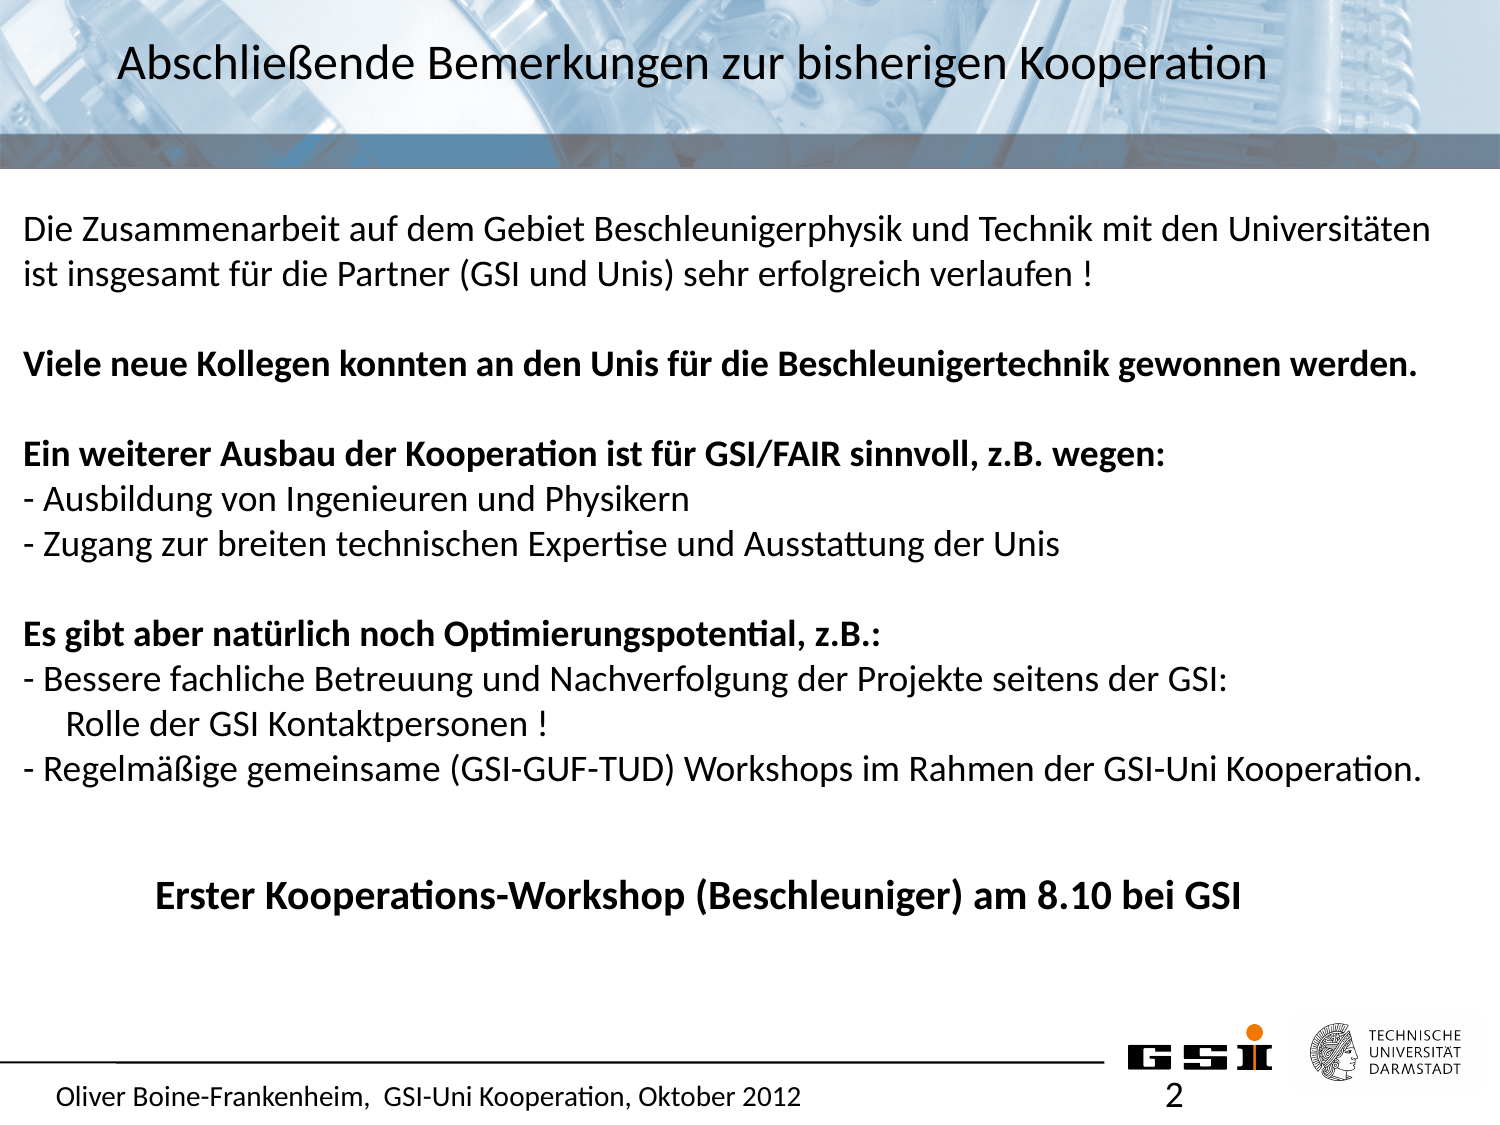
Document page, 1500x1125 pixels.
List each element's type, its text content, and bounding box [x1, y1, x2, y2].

picture [1128, 1024, 1272, 1070]
picture [0, 0, 1500, 169]
text_box Die Zusammenarbeit auf dem Gebiet Beschleunigerphysik und Technik mit den Universitäten ist insgesamt für die Partner (GSI und Unis) sehr erfolgreich verlaufen ! Viele neue Kollegen konnten an den Unis für die Beschleunigertechnik gewonnen werden. Ein weiterer Ausbau der Kooperation ist für GSI/FAIR sinnvoll, z.B. wegen: - Ausbildung von Ingenieuren und Physikern - Zugang zur breiten technischen Expertise und Ausstattung der Unis Es gibt aber natürlich noch Optimierungspotential, z.B.: - Bessere fachliche Betreuung und Nachverfolgung der Projekte seitens der GSI: Rolle der GSI Kontaktpersonen ! - Regelmäßige gemeinsame (GSI-GUF-TUD) Workshops im Rahmen der GSI-Uni Kooperation. [8, 196, 1457, 886]
picture [1293, 1013, 1486, 1062]
slide_number 2 [1149, 1062, 1500, 1123]
text_box Erster Kooperations-Workshop (Beschleuniger) am 8.10 bei GSI [140, 860, 1277, 925]
title Abschließende Bemerkungen zur bisherigen Kooperation [17, 0, 1368, 154]
